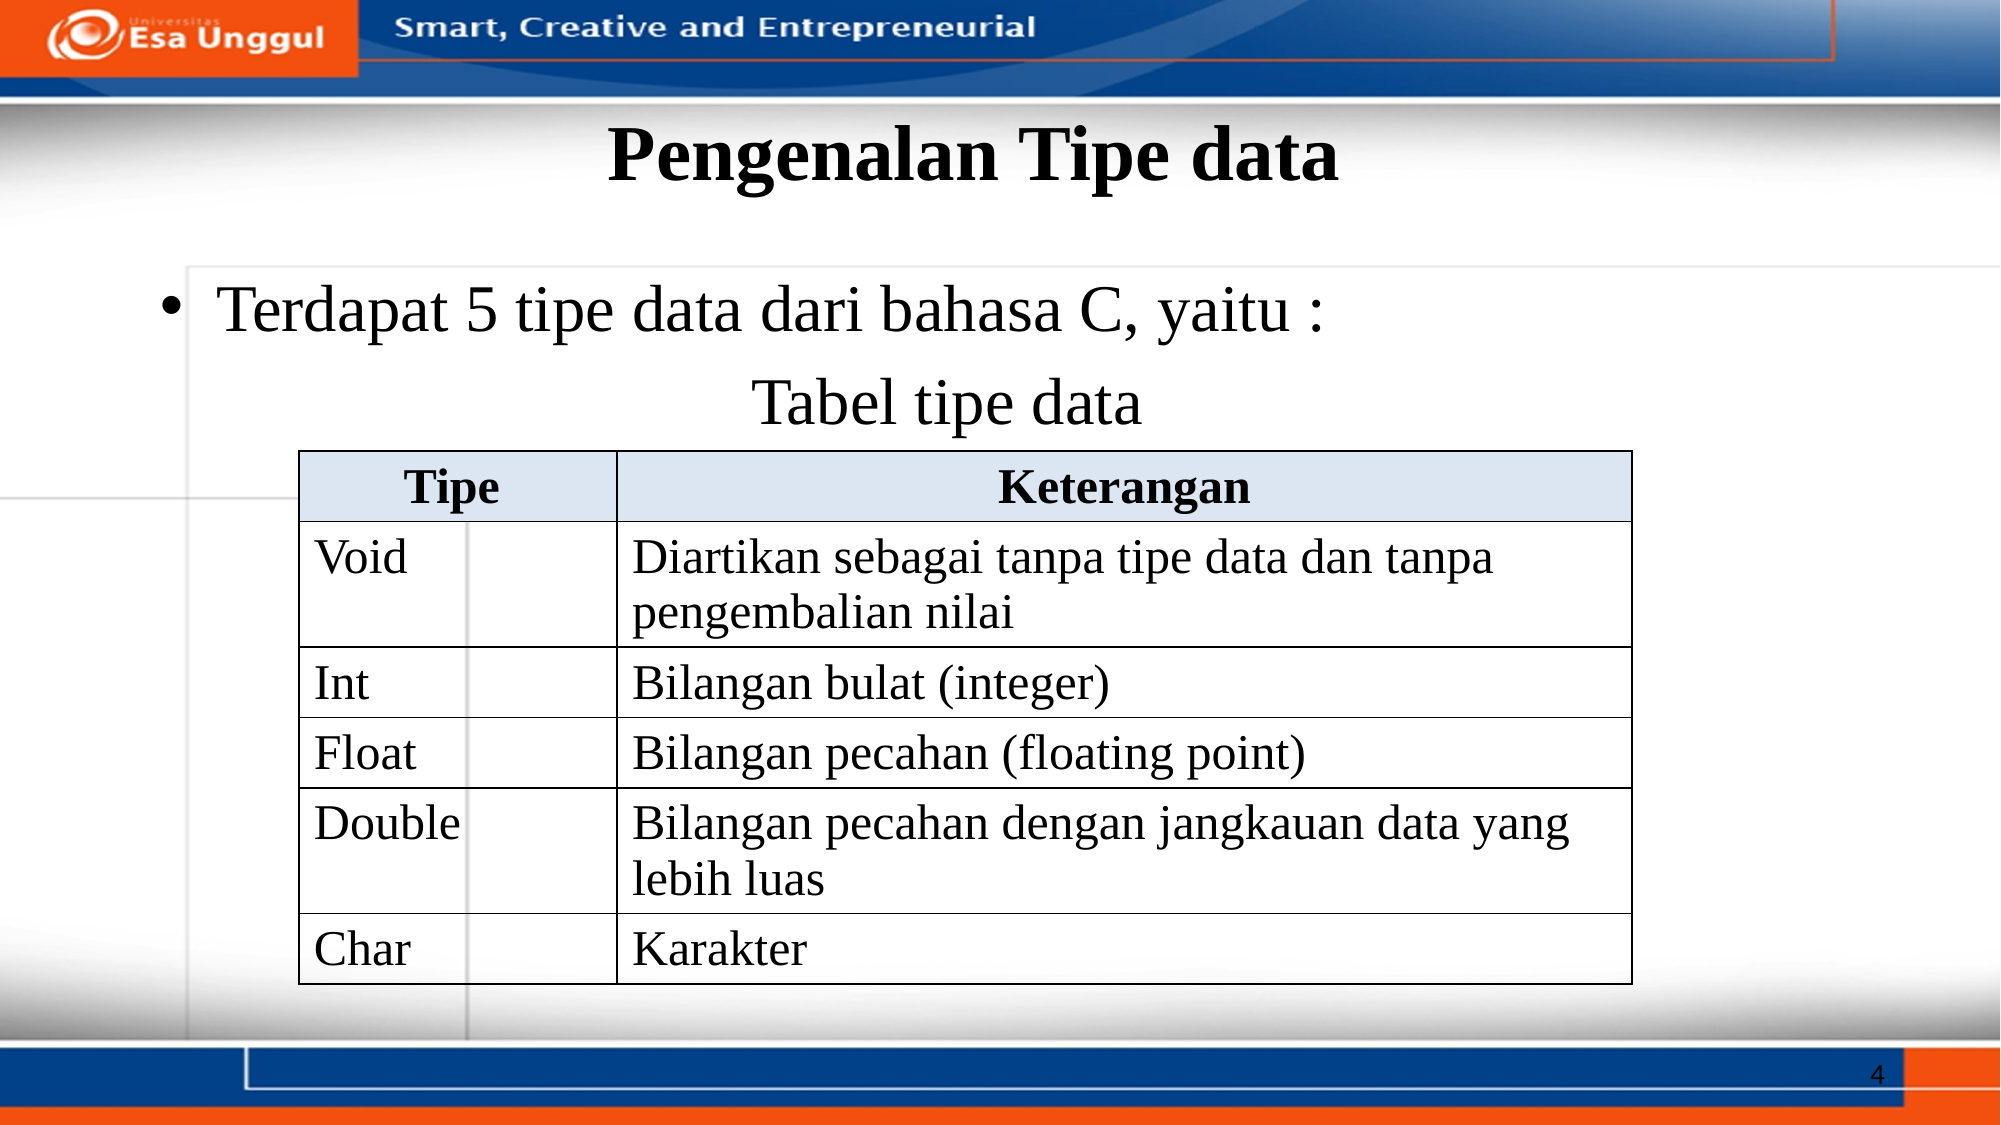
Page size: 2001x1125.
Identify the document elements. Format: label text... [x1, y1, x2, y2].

table_cell Void [300, 522, 616, 646]
table_cell Char [300, 914, 616, 983]
table_header Tipe [300, 452, 616, 521]
title Pengenalan Tipe data [121, 39, 1847, 258]
table_header Keterangan [618, 452, 1631, 521]
table_cell Float [300, 718, 616, 787]
table_cell Diartikan sebagai tanpa tipe data dan tanpa pengembalian nilai [618, 522, 1631, 646]
table_cell Bilangan bulat (integer) [618, 648, 1631, 717]
slide_number 4 [1433, 1042, 1900, 1103]
table_cell Karakter [618, 914, 1631, 983]
table_cell Int [300, 648, 616, 717]
table_cell Double [300, 789, 616, 913]
list Terdapat 5 tipe data dari bahasa C, yaitu : Tabel tipe data [144, 257, 1870, 1046]
table_cell Bilangan pecahan dengan jangkauan data yang lebih luas [618, 789, 1631, 913]
table_cell Bilangan pecahan (floating point) [618, 718, 1631, 787]
picture [0, 0, 2001, 1125]
